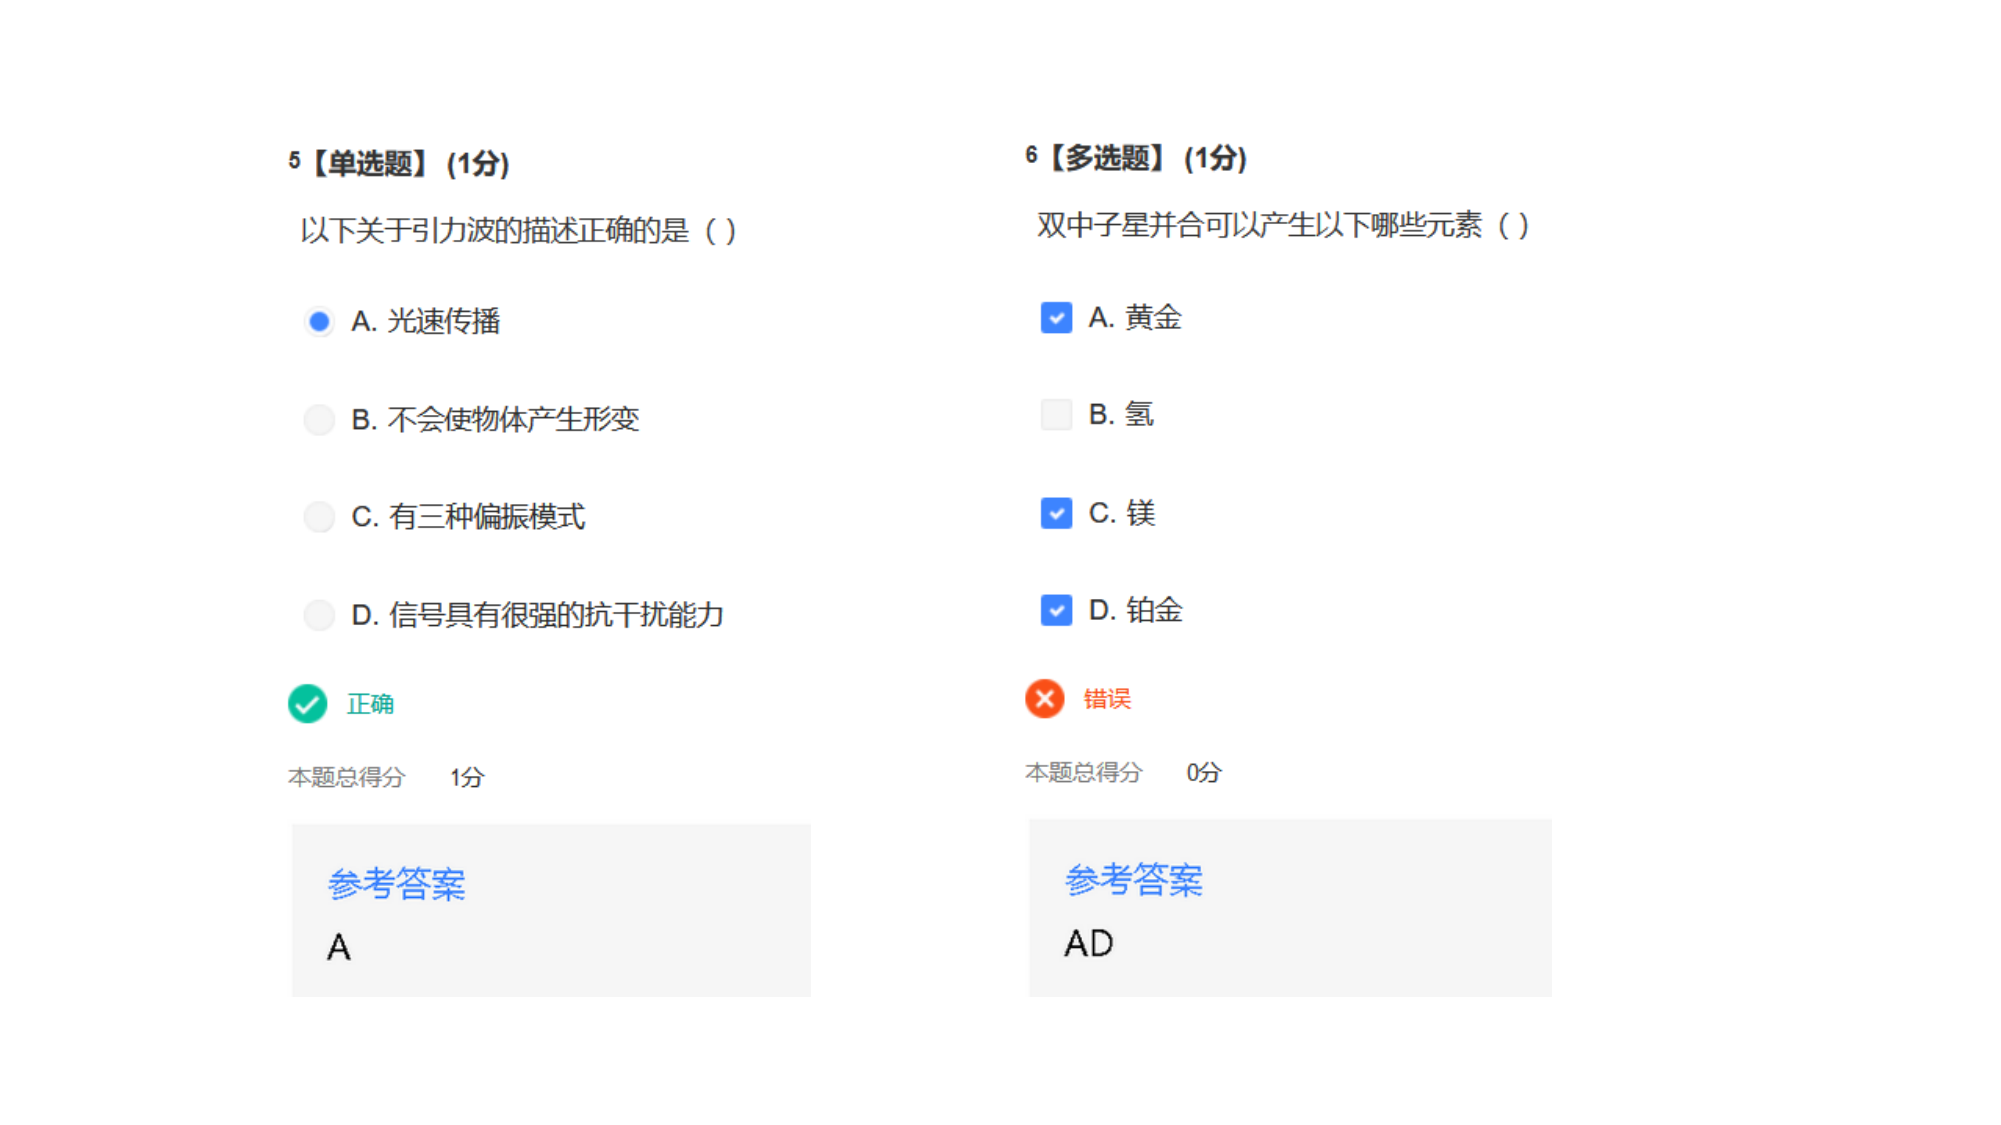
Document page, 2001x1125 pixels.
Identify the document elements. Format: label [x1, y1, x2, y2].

picture [999, 127, 1552, 997]
picture [254, 128, 811, 997]
